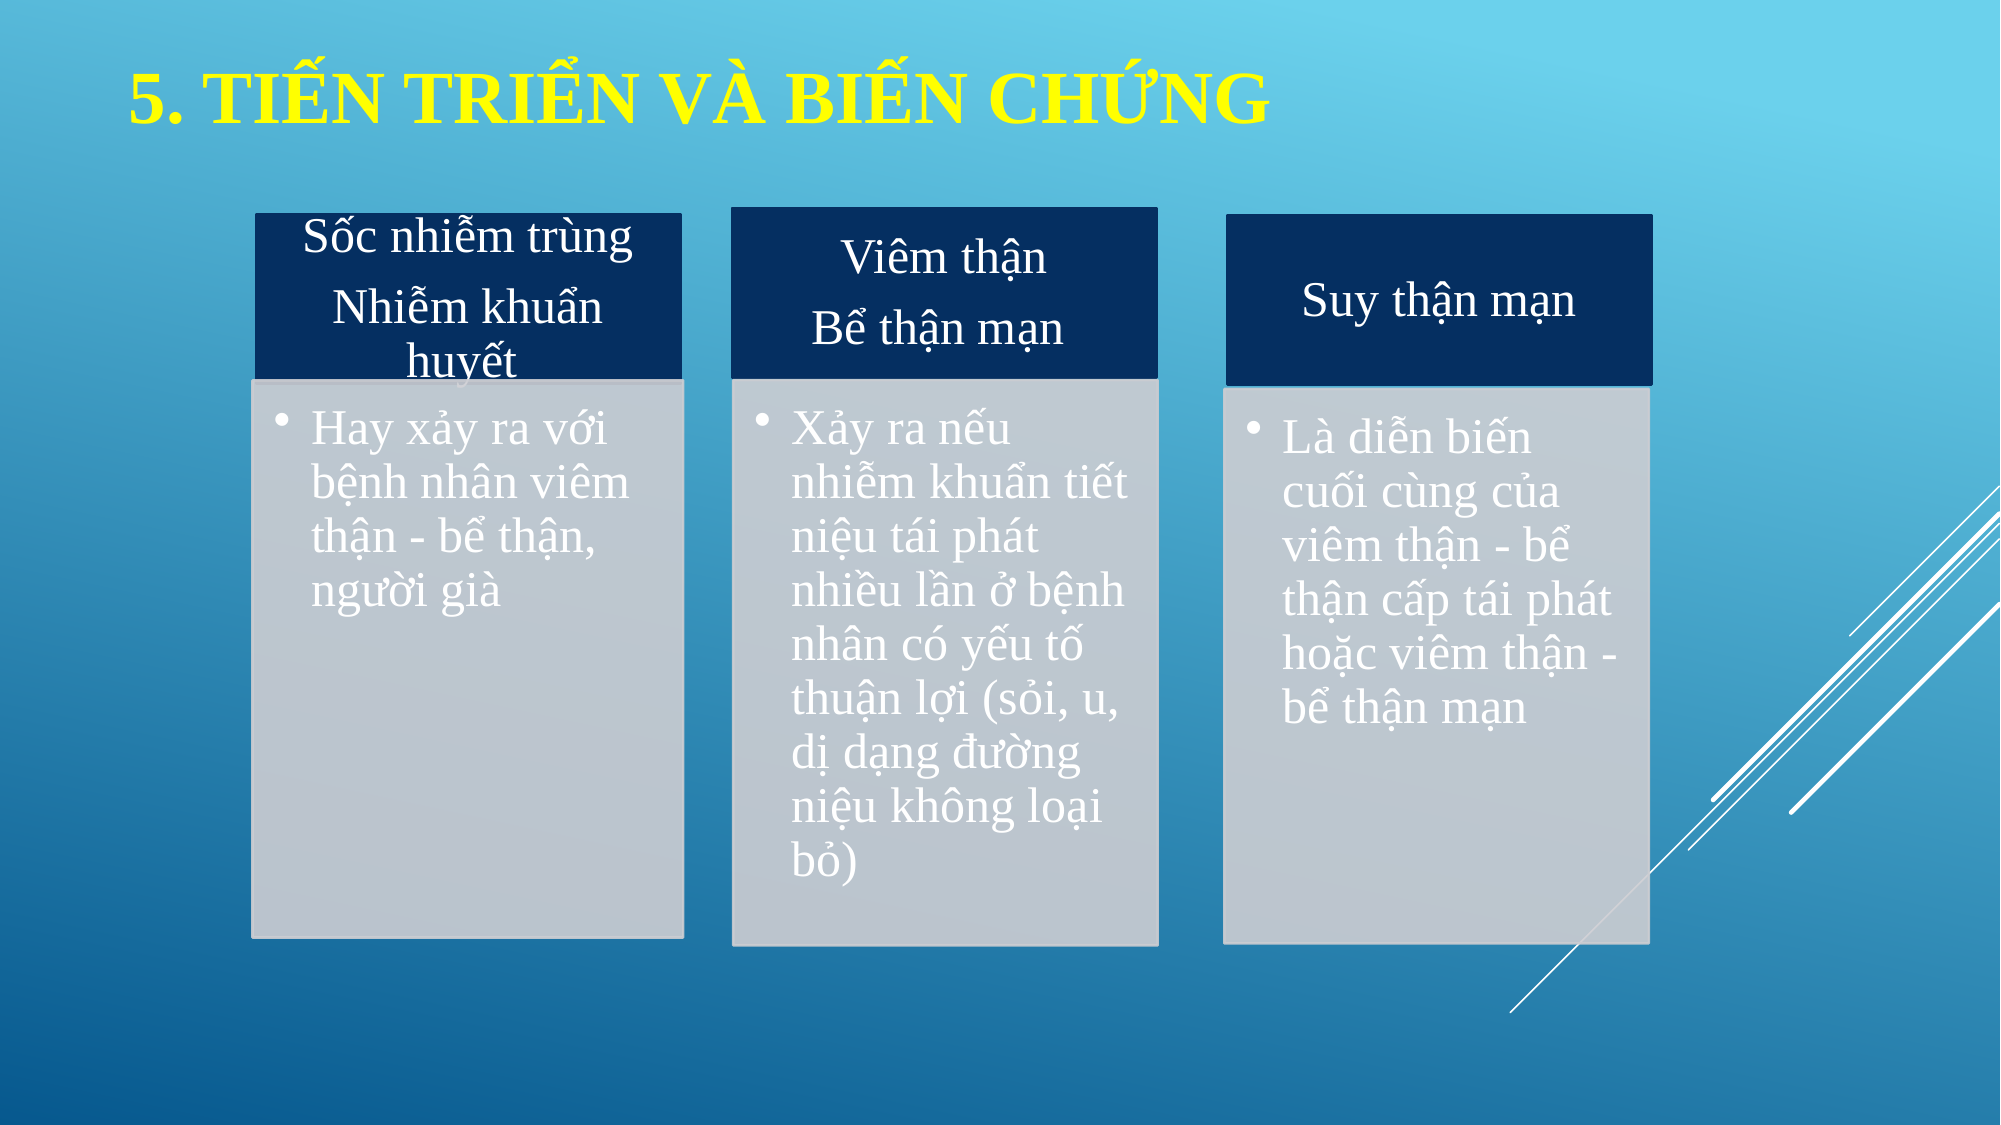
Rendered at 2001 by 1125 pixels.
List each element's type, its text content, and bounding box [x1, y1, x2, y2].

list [252, 167, 1653, 973]
title 5. TiếN triển và biến chứng [113, 0, 1594, 218]
